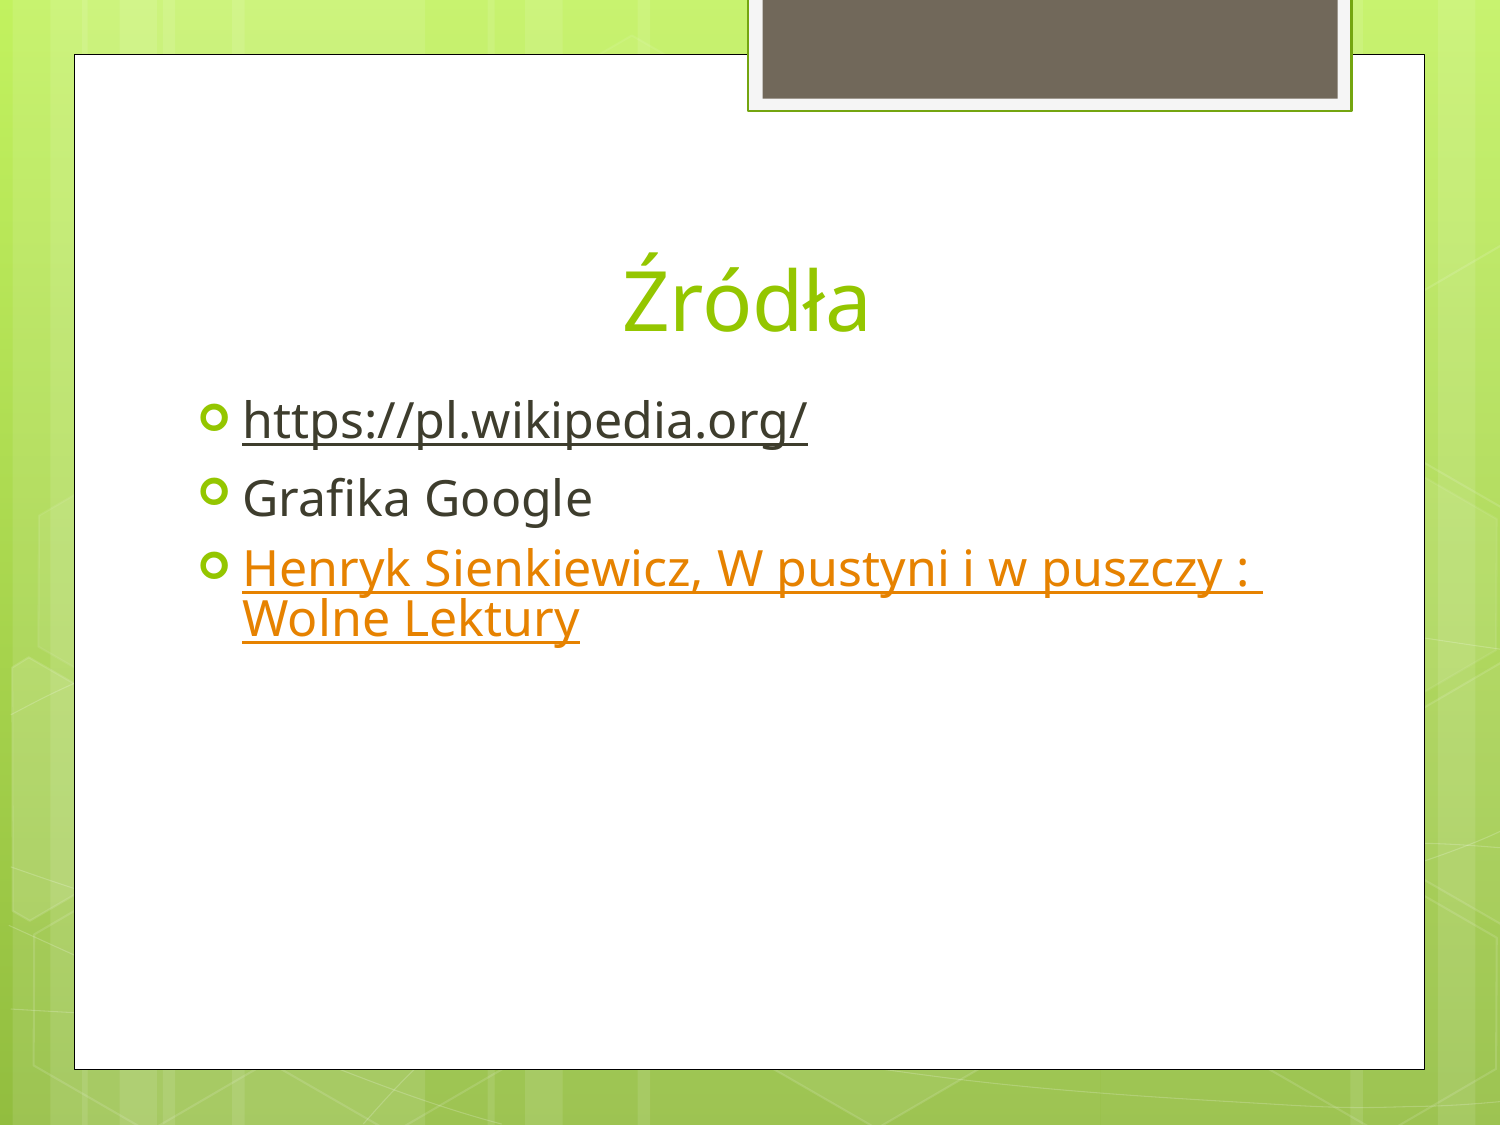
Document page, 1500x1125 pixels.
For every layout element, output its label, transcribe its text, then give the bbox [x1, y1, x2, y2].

title Źródła [171, 168, 1324, 357]
list https://pl.wikipedia.org/ Grafika Google Henryk Sienkiewicz, W pustyni i w puszczy : Wolne Lektury [171, 381, 1283, 957]
